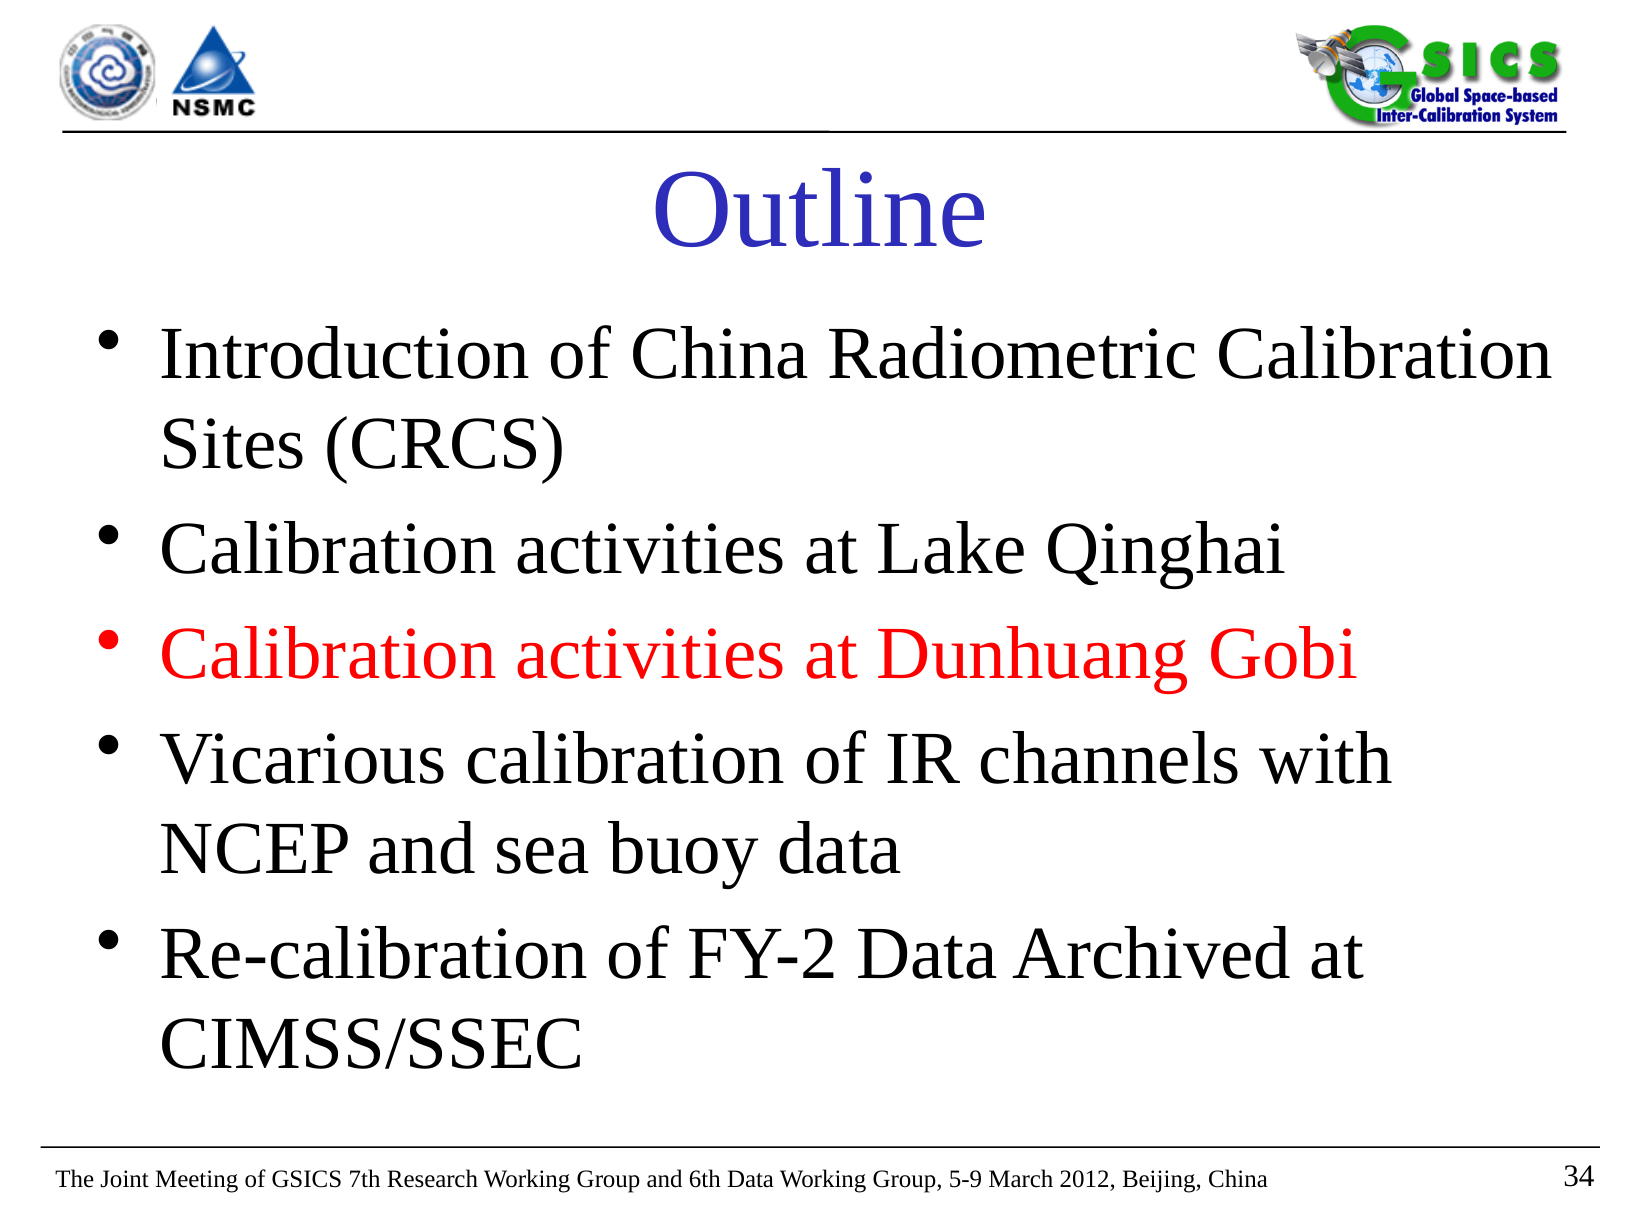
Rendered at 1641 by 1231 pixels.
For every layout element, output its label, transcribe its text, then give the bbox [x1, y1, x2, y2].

picture [1288, 17, 1565, 130]
picture [55, 17, 287, 129]
slide_number 33 [1461, 1146, 1612, 1202]
title Outline [82, 126, 1559, 296]
list Introduction of China Radiometric Calibration Sites (CRCS) Calibration activities at Lake Qinghai Calibration activities at Dunhuang Gobi Vicarious calibration of IR channels with NCEP and sea buoy data Re-calibration of FY-2 Data Archived at CIMSS/SSEC [82, 296, 1600, 1112]
